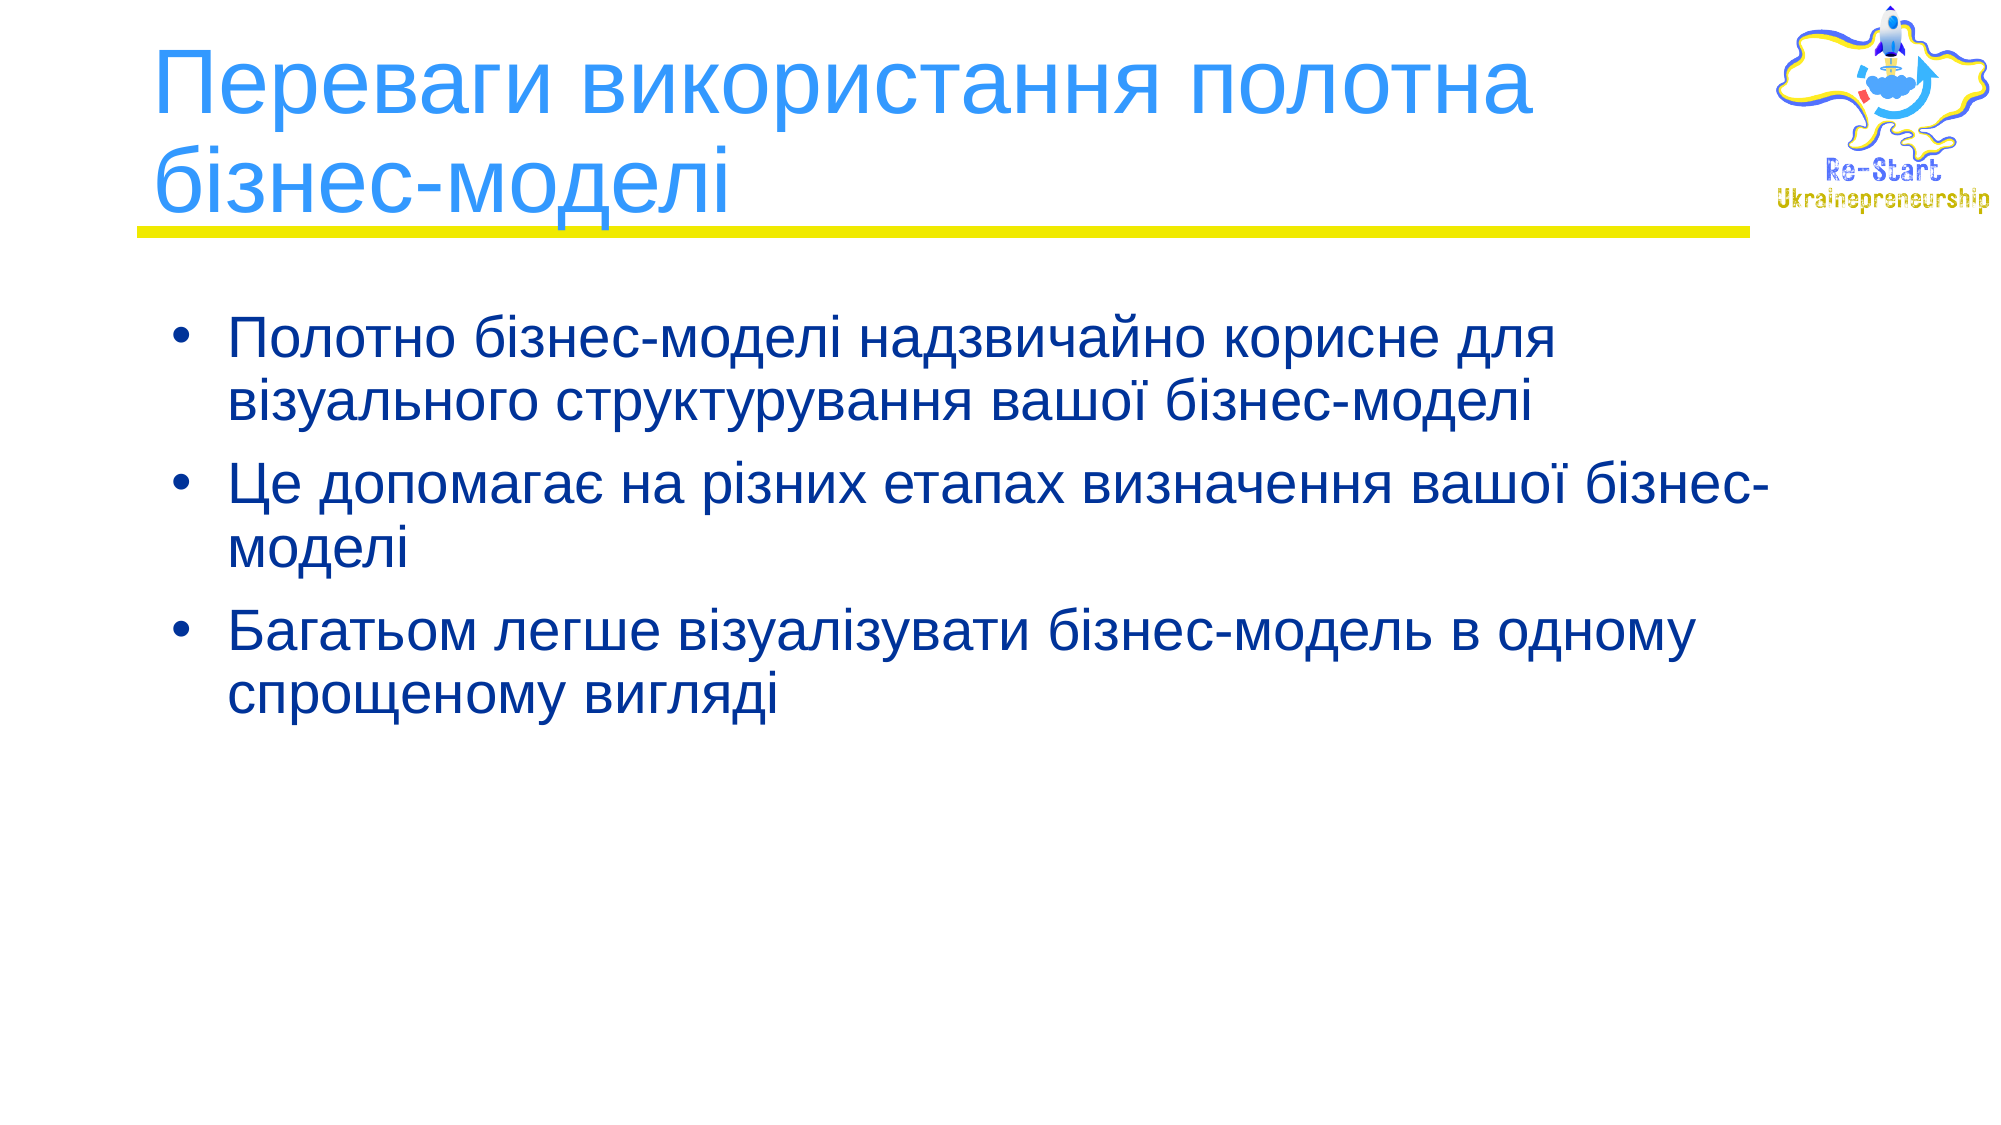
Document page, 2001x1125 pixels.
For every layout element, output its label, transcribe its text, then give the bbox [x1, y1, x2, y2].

picture [1776, 5, 1990, 218]
list Полотно бізнес-моделі надзвичайно корисне для візуального структурування вашої бізнес-моделі Це допомагає на різних етапах визначення вашої бізнес-моделі Багатьом легше візуалізувати бізнес-модель в одному спрощеному вигляді [137, 299, 1863, 1014]
title Переваги використання полотна бізнес-моделі [137, 24, 1863, 242]
